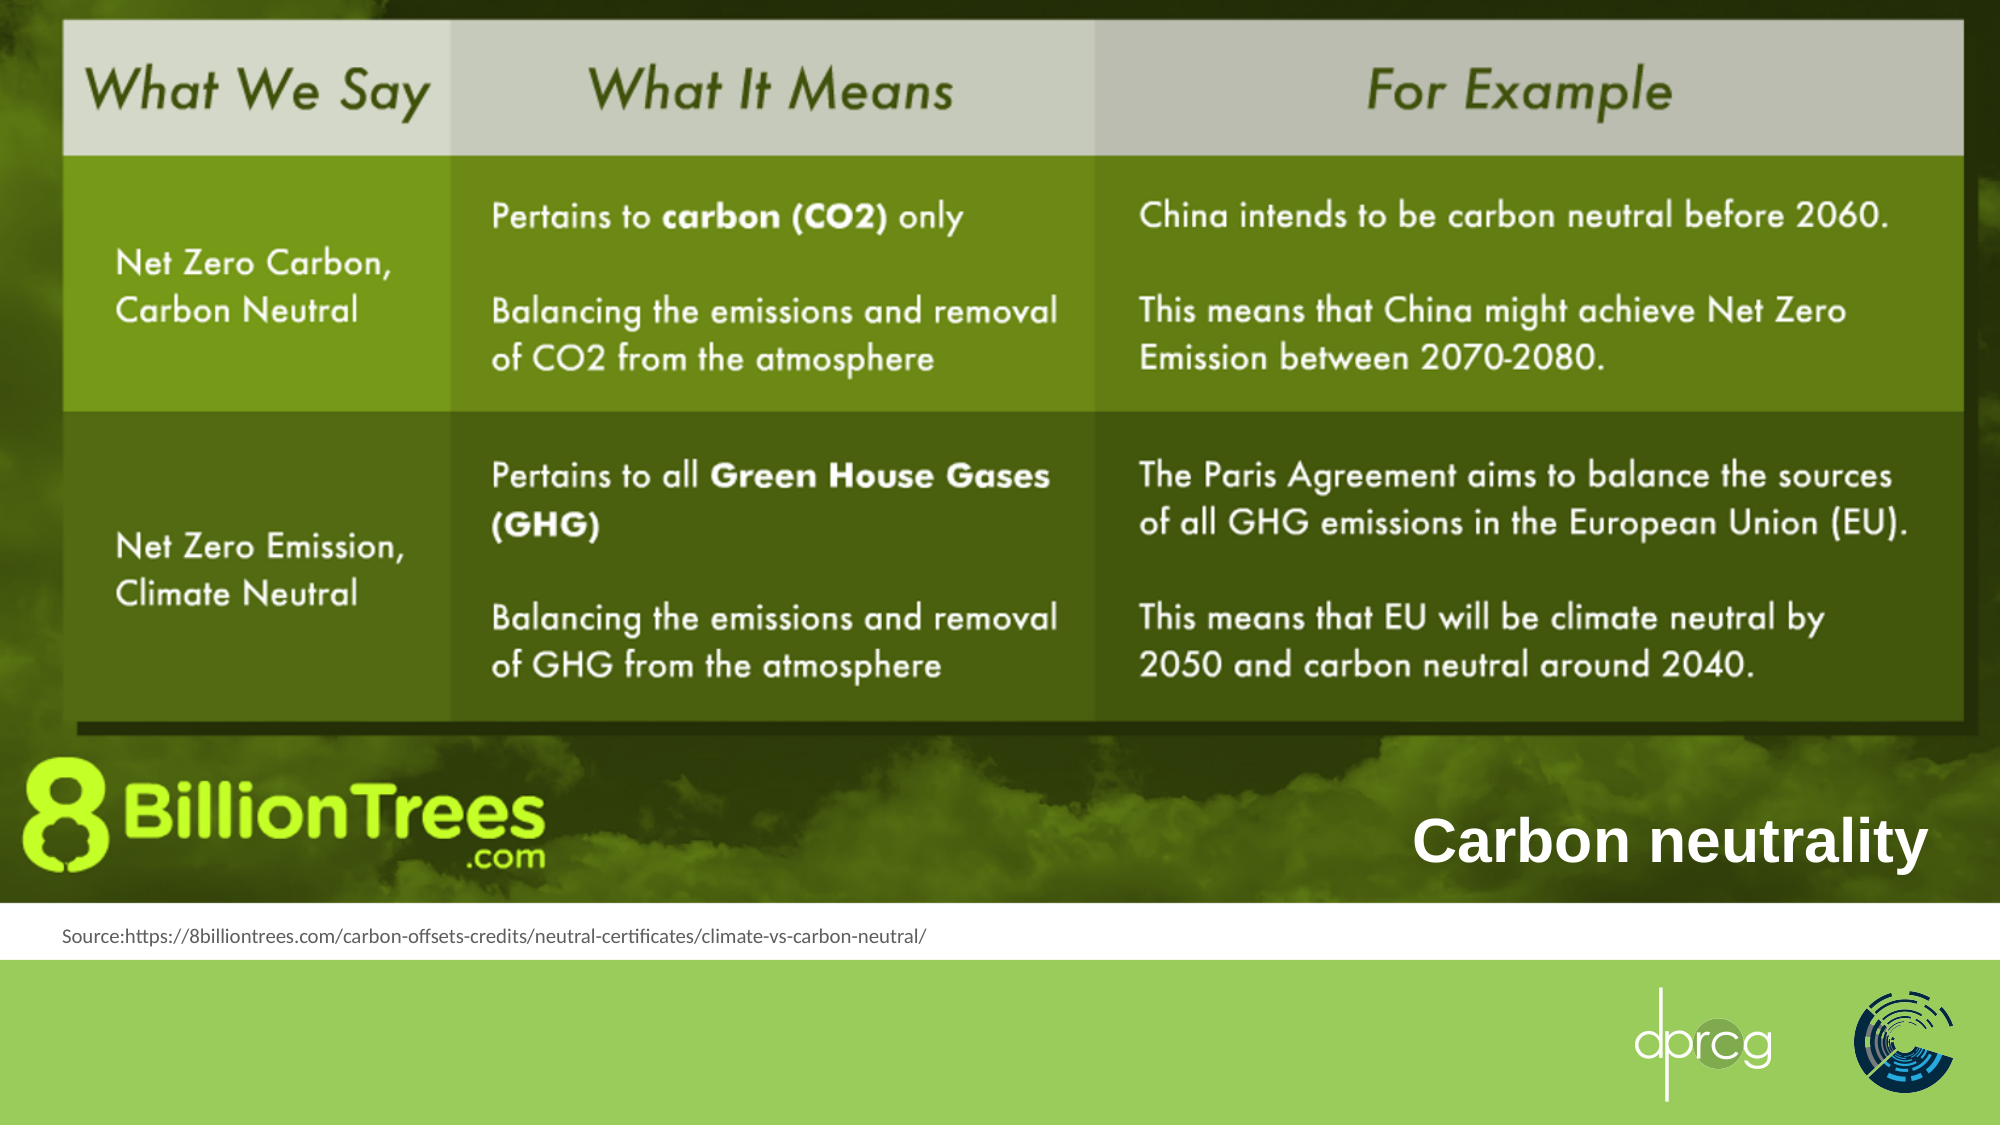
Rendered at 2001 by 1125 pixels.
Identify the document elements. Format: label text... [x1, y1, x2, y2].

picture [1635, 977, 1771, 1112]
list Source:https://8billiontrees.com/carbon-offsets-credits/neutral-certificates/climate-vs-carbon-neutral/ [47, 918, 1376, 1013]
picture [0, 0, 2000, 911]
picture [1851, 991, 1959, 1094]
